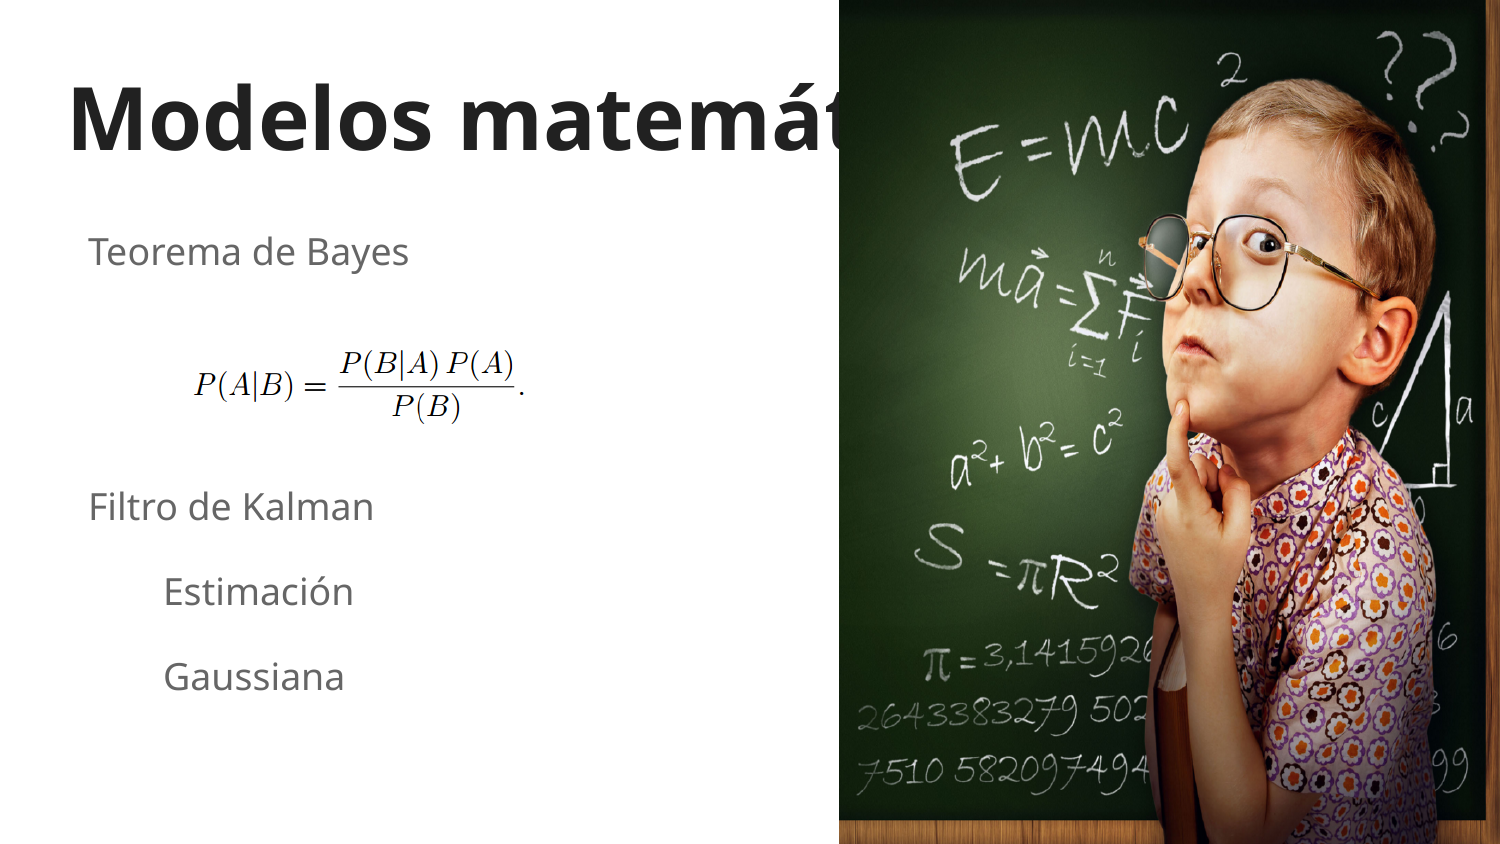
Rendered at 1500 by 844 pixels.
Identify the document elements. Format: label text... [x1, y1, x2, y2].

picture [164, 308, 559, 432]
picture [838, 0, 1500, 844]
title Modelos matemáticos [51, 48, 833, 180]
list Teorema de Bayes Filtro de Kalman Estimación Gaussiana [73, 205, 790, 771]
